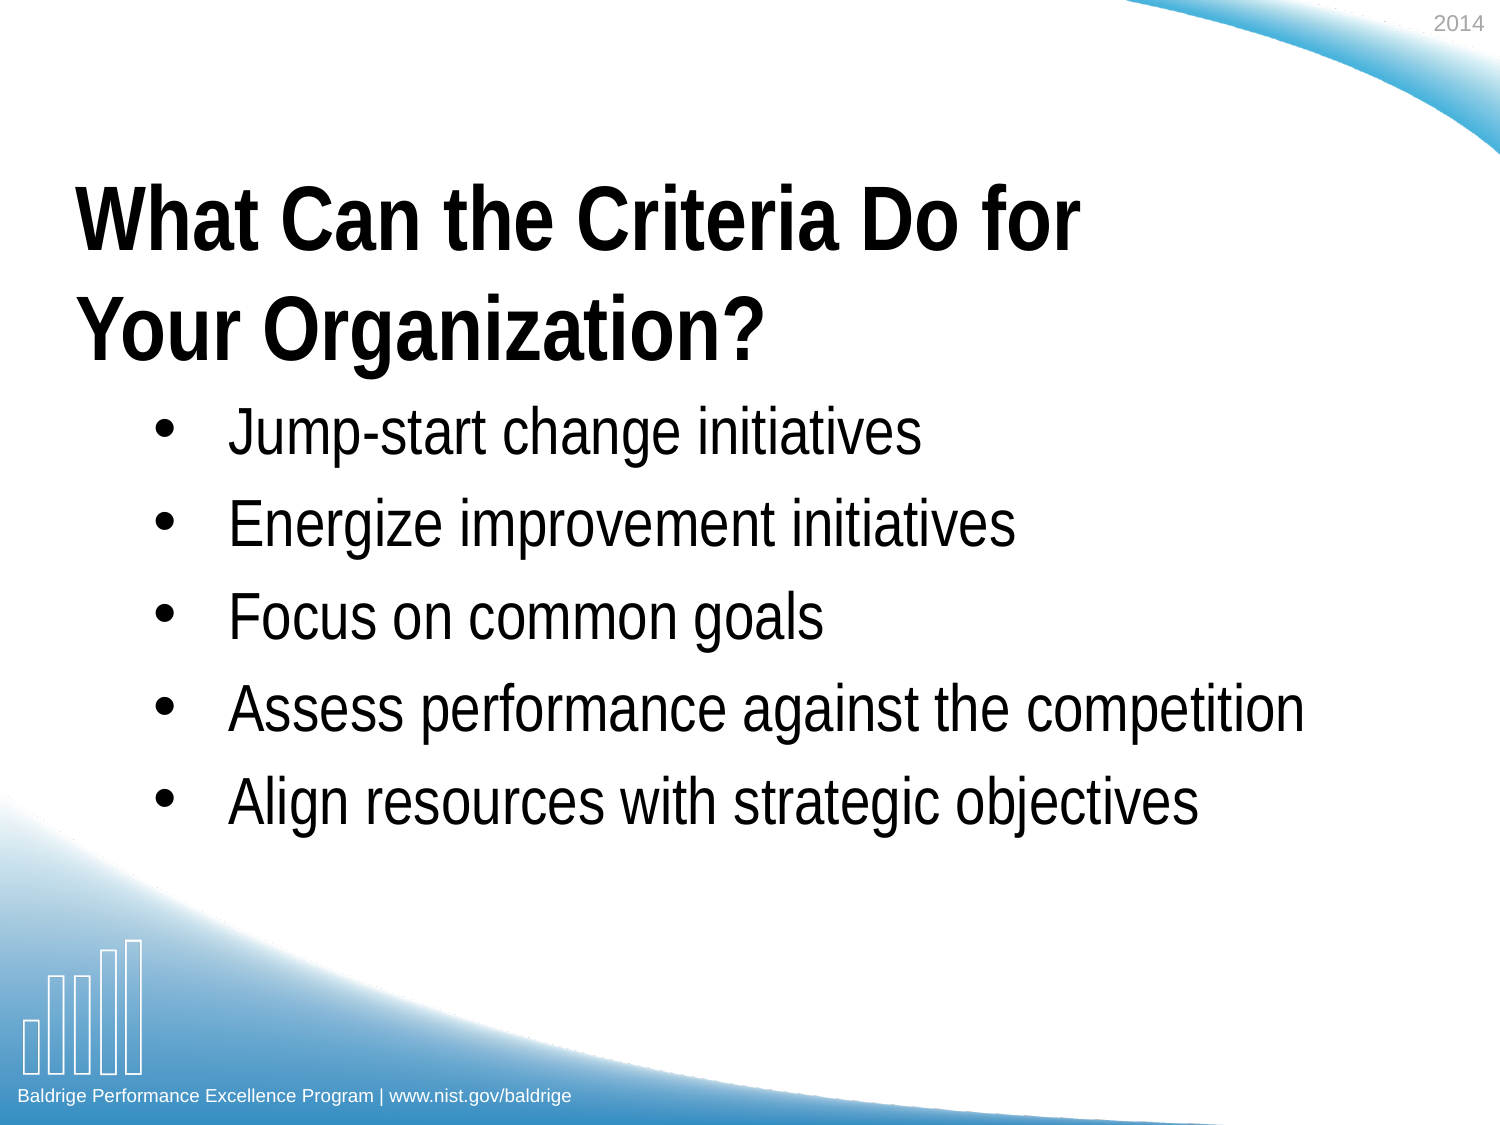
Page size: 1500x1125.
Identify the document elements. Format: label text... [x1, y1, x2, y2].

picture [0, 786, 1500, 1125]
picture [1088, 0, 1500, 177]
text_box What Can the Criteria Do for Your Organization? [62, 174, 1390, 363]
list Jump-start change initiatives Energize improvement initiatives Focus on common goals Assess performance against the competition Align resources with strategic objectives [153, 387, 1390, 1026]
